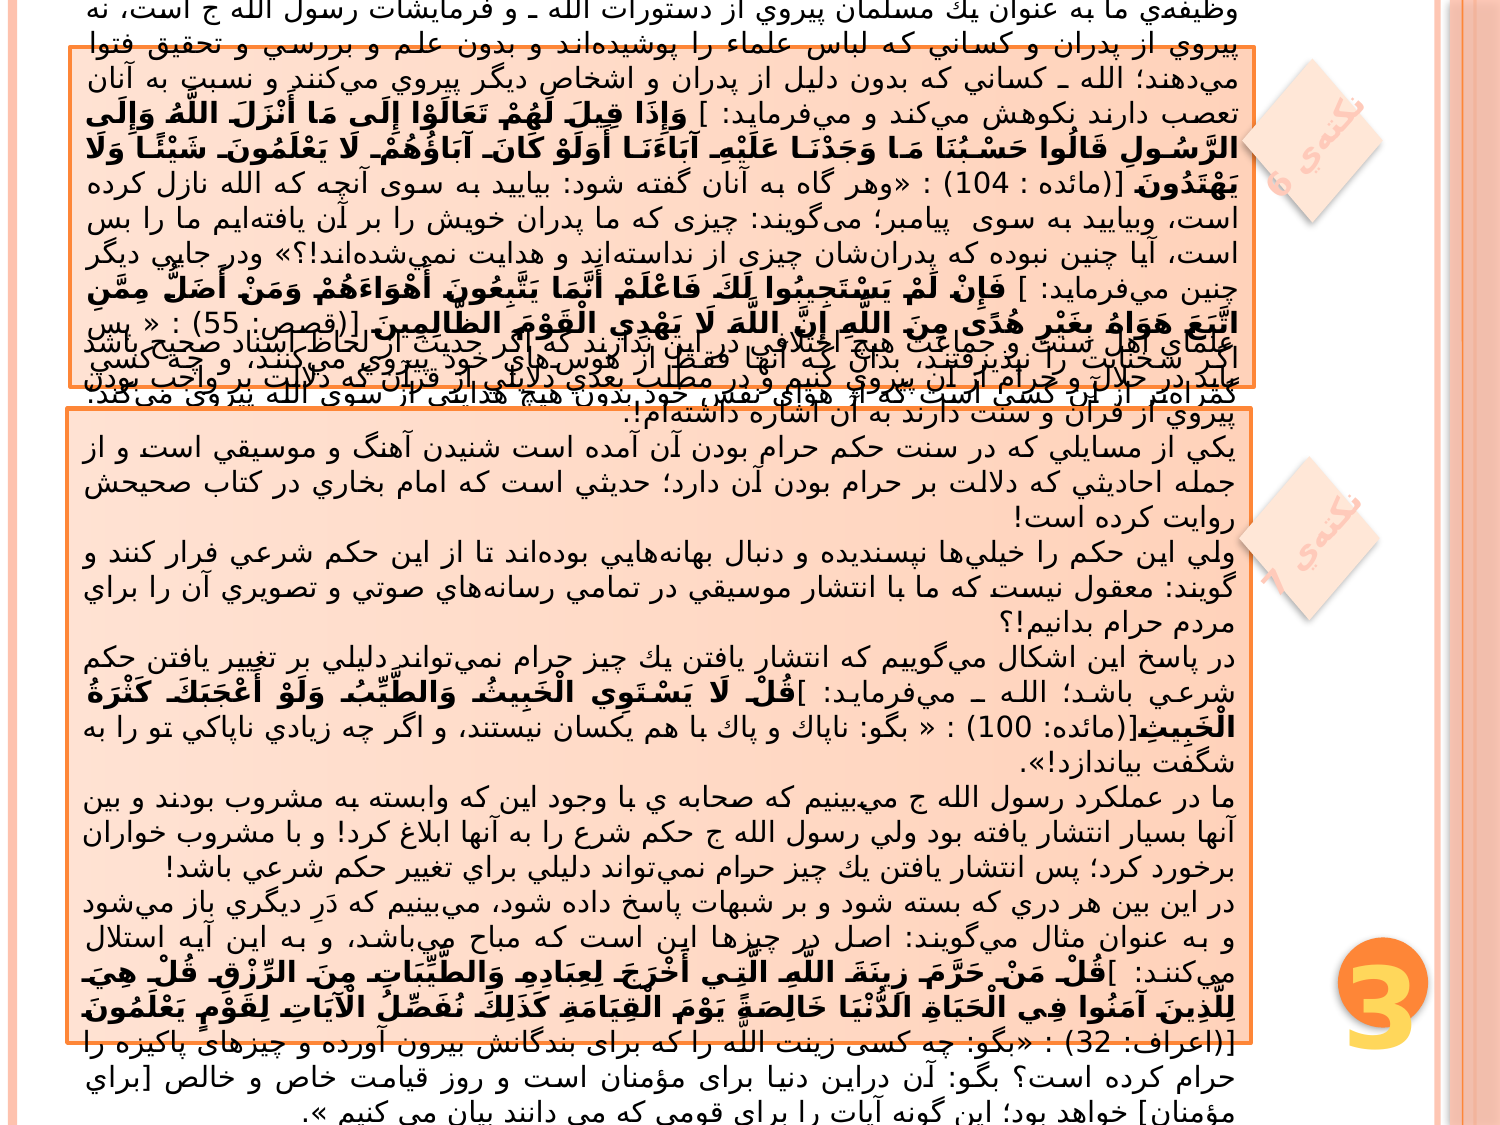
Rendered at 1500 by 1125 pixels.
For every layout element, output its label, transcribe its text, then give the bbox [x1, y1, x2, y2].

text_box [1240, 56, 1334, 164]
text_box [1293, 521, 1382, 623]
text_box 3 [1328, 928, 1435, 1079]
text_box نكته‌ي 7 [1236, 463, 1385, 621]
text_box [1296, 123, 1385, 225]
text_box وظيفه‌ي ما به عنوان يك مسلمان پيروي از دستورات الله ـ و فرمايشات رسول الله ج است، نه پيروي از پدران و كساني كه لباس علماء را پوشيده‌اند و بدون علم و بررسي و تحقيق فتوا مي‌دهند؛ الله ـ كساني كه بدون دليل از پدران و اشخاص ديگر پيروي مي‌كنند و نسبت به آنان تعصب دارند نكوهش مي‌كند و مي‌فرمايد: ] وَإِذَا قِيلَ لَهُمْ تَعَالَوْا إِلَى مَا أَنْزَلَ اللَّهُ وَإِلَى الرَّسُولِ قَالُوا حَسْبُنَا مَا وَجَدْنَا عَلَيْهِ آبَاءَنَا أَوَلَوْ كَانَ آبَاؤُهُمْ لَا يَعْلَمُونَ شَيْئًا وَلَا يَهْتَدُونَ [(مائده : 104) : «وهر گاه به آنان گفته شود: بیایید به سوی آنچه که الله نازل کرده است، وبیایید به سوی پیامبر؛ می‌گویند: چیزی که ما پدران خویش را بر آن یافته‌ایم ما را بس است، آیا چنين نبوده كه پدران‌شان چیزی از نداسته‌اند و هدايت نمي‌شده‌اند!؟» ودر جايي ديگر چنين مي‌فرمايد: ] فَإِنْ لَمْ يَسْتَجِيبُوا لَكَ فَاعْلَمْ أَنَّمَا يَتَّبِعُونَ أَهْوَاءَهُمْ وَمَنْ أَضَلُّ مِمَّنِ اتَّبَعَ هَوَاهُ بِغَيْرِ هُدًى مِنَ اللَّهِ إِنَّ اللَّهَ لَا يَهْدِي الْقَوْمَ الظَّالِمِينَ [(قصص: 55) : « پس اگر سخنانت را نپذيرفتند، بدان كه آنها فقط از هوس‌هاي خود پيروي مي‌كنند، و چه كسي گمراه‌تر از آن كسي است كه از هواي نفس خود بدون هيچ هدايتي از سوي الله پيروي مي‌كند؛ بي‌گمان الله ستم‌كاران را هدايت نمي‌كند!». [68, 45, 1256, 389]
text_box [1237, 454, 1331, 561]
text_box نكته‌ي 6 [1239, 66, 1389, 223]
text_box علماي اهل سنت و جماعت هيچ اختلافي در اين ندارند كه اگر حديث از لحاظ اسناد صحيح باشد بايد در حلال و حرام از آن پيروي كنيم و در مطلب بعدي دلايلي از قرآن كه دلالت بر واجب بودن پيروي از قرآن و سنت دارند به آن اشاره‌ داشته‌ام!. يكي از مسايلي كه در سنت حكم حرام بودن آن آمده است شنيدن آهنگ و موسيقي است و از جمله احاديثي كه دلالت بر حرام بودن آن دارد؛ حديثي است كه امام بخاري در كتاب صحيحش روايت كرده است! ولي اين حكم را خيلي‌ها نپسنديده و دنبال بهانه‌هايي بوده‌اند تا از اين حكم شرعي فرار كنند و گويند: معقول نيست كه ما با انتشار موسيقي در تمامي رسانه‌هاي صوتي و تصويري آن را براي مردم حرام بدانيم!؟ در پاسخ اين اشكال مي‌گوييم كه انتشار يافتن يك چيز حرام نمي‌تواند دليلي بر تغيير يافتن حكم شرعي باشد؛ الله ـ مي‌فرمايد: ]قُلْ لَا يَسْتَوِي الْخَبِيثُ وَالطَّيِّبُ وَلَوْ أَعْجَبَكَ كَثْرَةُ الْخَبِيثِ[(مائده: 100) : « بگو: ناپاك و پاك با هم يكسان نيستند، و اگر چه زيادي ناپاكي تو را به شگفت بياندازد!». ما در عملكرد رسول الله ج مي‌بينيم كه صحابه ي با وجود اين كه وابسته به مشروب بودند و بين آنها بسيار انتشار يافته بود ولي رسول الله ج حكم شرع را به آنها ابلاغ كرد! و با مشروب خواران برخورد كرد؛ پس انتشار يافتن يك چيز حرام نمي‌تواند دليلي براي تغيير حكم شرعي باشد! در اين بين هر دري كه بسته شود و بر شبهات پاسخ داده شود، مي‌بينيم كه دَرِ ديگري باز مي‌شود و به عنوان مثال مي‌گويند: اصل در چيزها اين است كه مباح مي‌باشد، و به اين آيه استلال مي‌كنند: ]قُلْ مَنْ حَرَّمَ زِينَةَ اللَّهِ الَّتِي أَخْرَجَ لِعِبَادِهِ وَالطَّيِّبَاتِ مِنَ الرِّزْقِ قُلْ هِيَ لِلَّذِينَ آمَنُوا فِي الْحَيَاةِ الدُّنْيَا خَالِصَةً يَوْمَ الْقِيَامَةِ كَذَلِكَ نُفَصِّلُ الْآيَاتِ لِقَوْمٍ يَعْلَمُونَ [(اعراف: 32) : «بگو: چه کسی زينت اللَّه را كه براى بندگانش بیرون آورده و چیزهای پاکیزه را حرام کرده است؟ بگو: آن دراین دنیا برای مؤمنان است و روز قیامت خاص و خالص [براي مؤمنان] خواهد بود؛ این گونه آیات را برای قومی که می دانند بیان می کنیم ». [65, 406, 1253, 1045]
